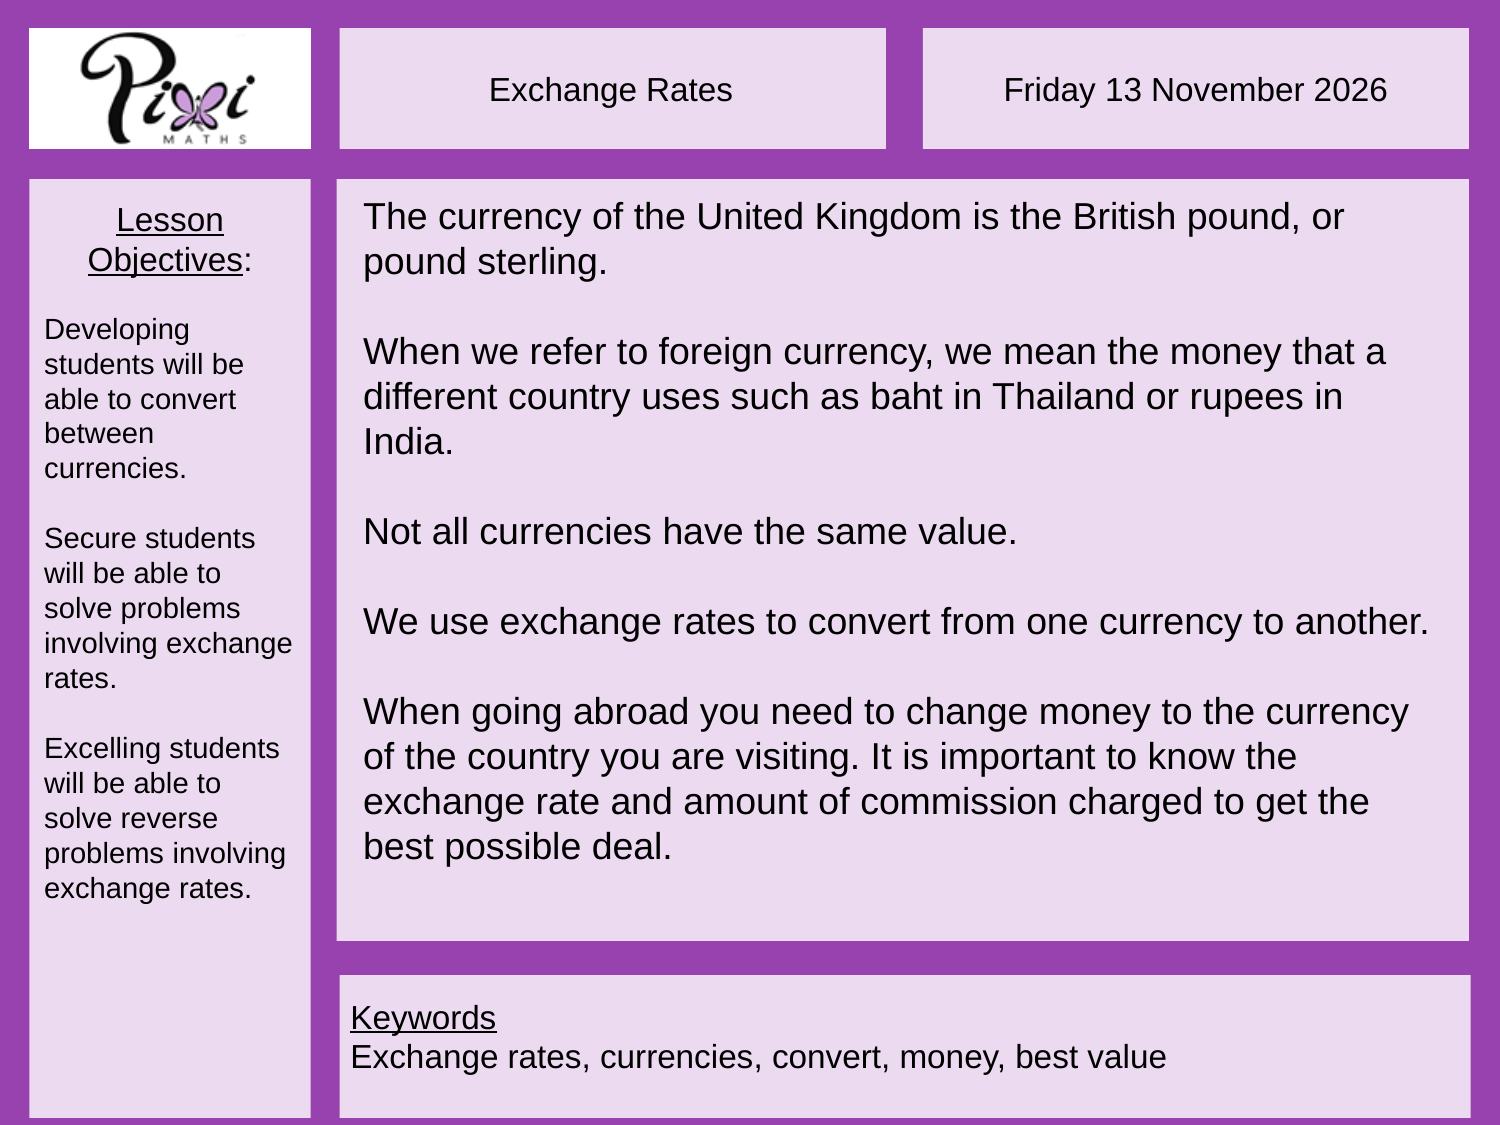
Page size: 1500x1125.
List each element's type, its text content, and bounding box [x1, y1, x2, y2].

text_box The currency of the United Kingdom is the British pound, or pound sterling. When we refer to foreign currency, we mean the money that a different country uses such as baht in Thailand or rupees in India. Not all currencies have the same value. We use exchange rates to convert from one currency to another. When going abroad you need to change money to the currency of the country you are visiting. It is important to know the exchange rate and amount of commission charged to get the best possible deal. [348, 184, 1459, 875]
picture [0, 0, 1500, 1125]
